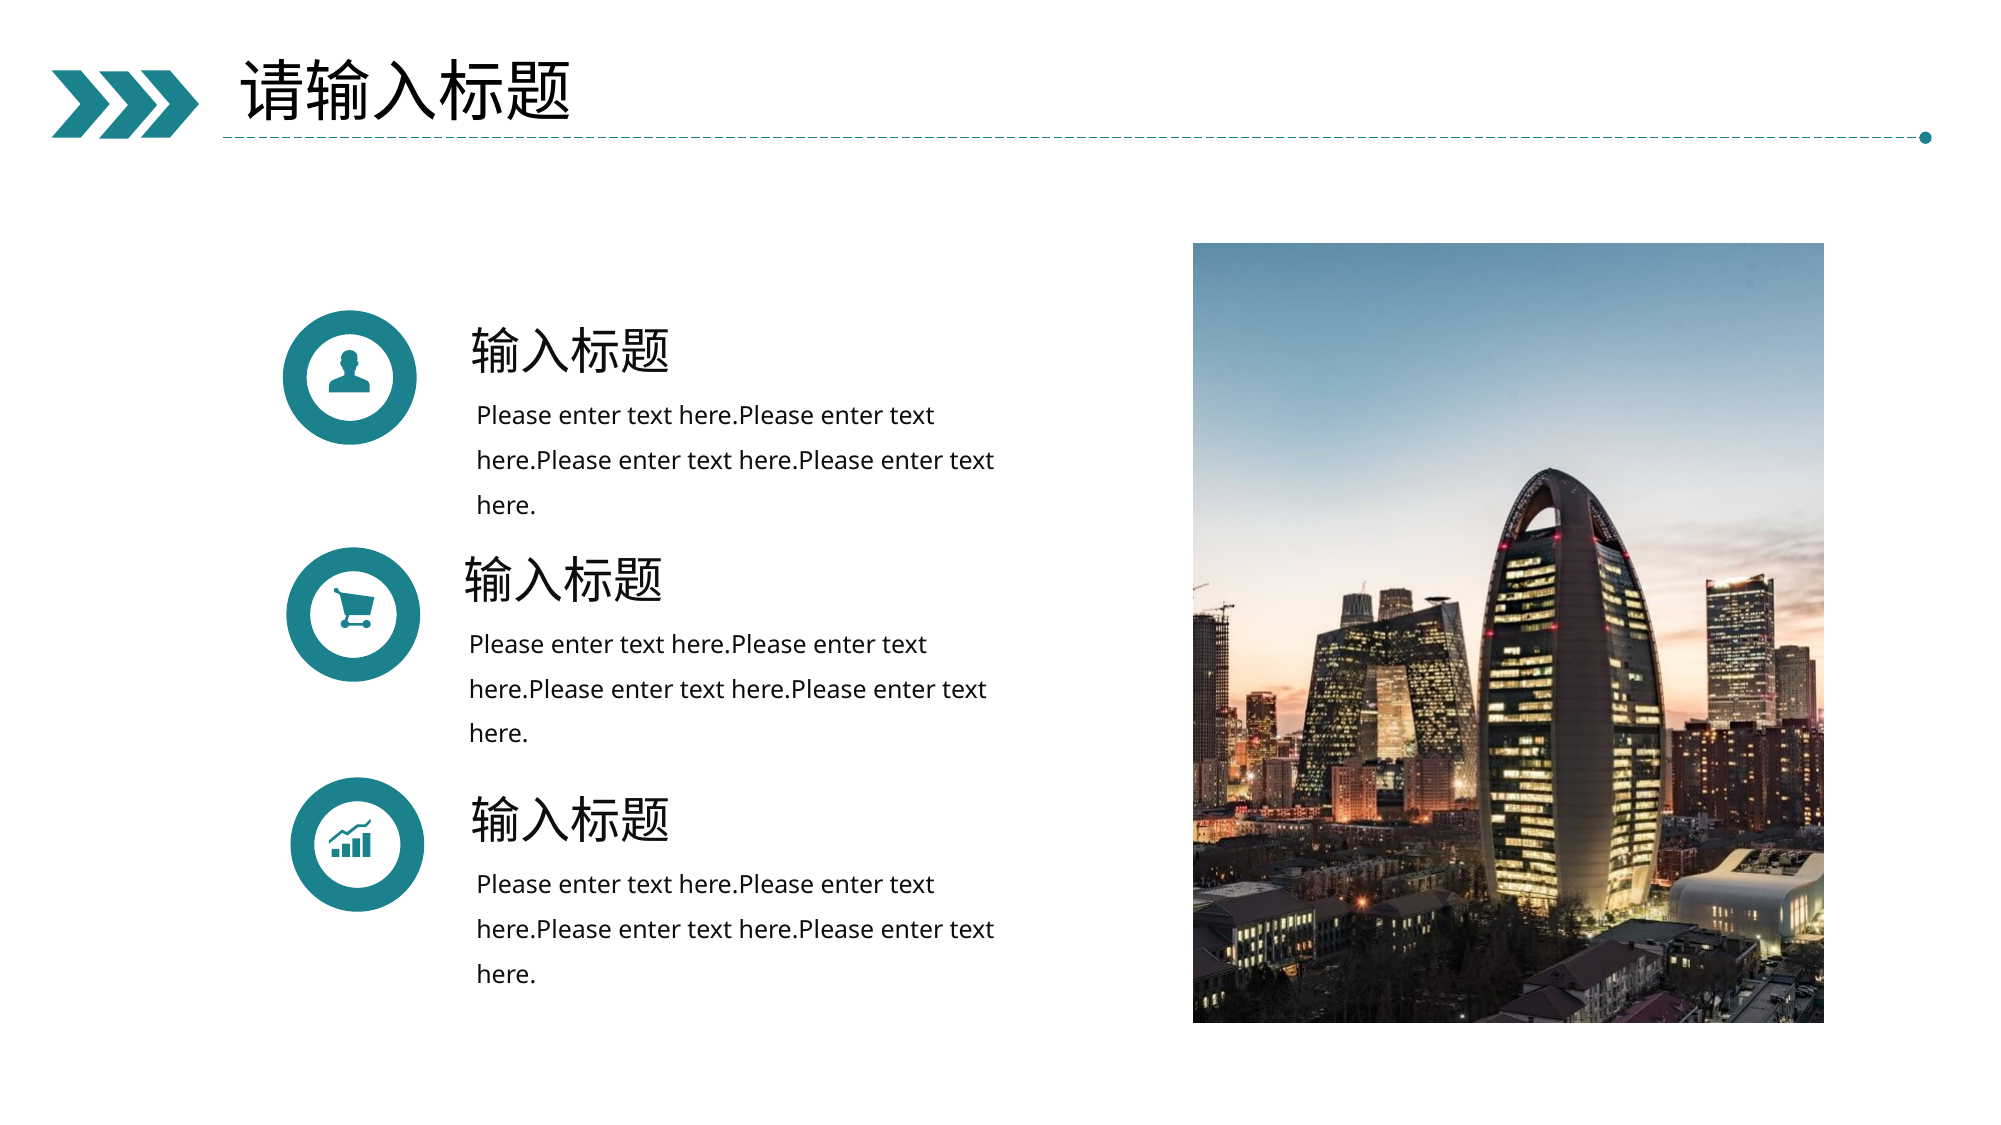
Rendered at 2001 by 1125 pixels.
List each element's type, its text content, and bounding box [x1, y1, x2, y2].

text_box 输入标题 [456, 751, 1057, 856]
text_box Please enter text here.Please enter text here.Please enter text here.Please enter text here. [461, 846, 1063, 996]
text_box [138, 69, 201, 139]
text_box [49, 69, 112, 139]
text_box [286, 547, 421, 682]
text_box [333, 587, 375, 629]
text_box [282, 310, 417, 445]
text_box [96, 70, 159, 140]
text_box Please enter text here.Please enter text here.Please enter text here.Please enter text here. [461, 377, 1063, 527]
picture [1193, 243, 1824, 1023]
text_box 输入标题 [456, 282, 1057, 388]
text_box 输入标题 [448, 510, 1050, 616]
text_box [328, 350, 370, 393]
text_box Please enter text here.Please enter text here.Please enter text here.Please enter text here. [454, 605, 1055, 756]
text_box [290, 777, 425, 912]
text_box 请输入标题 [223, 41, 587, 137]
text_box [328, 818, 371, 857]
